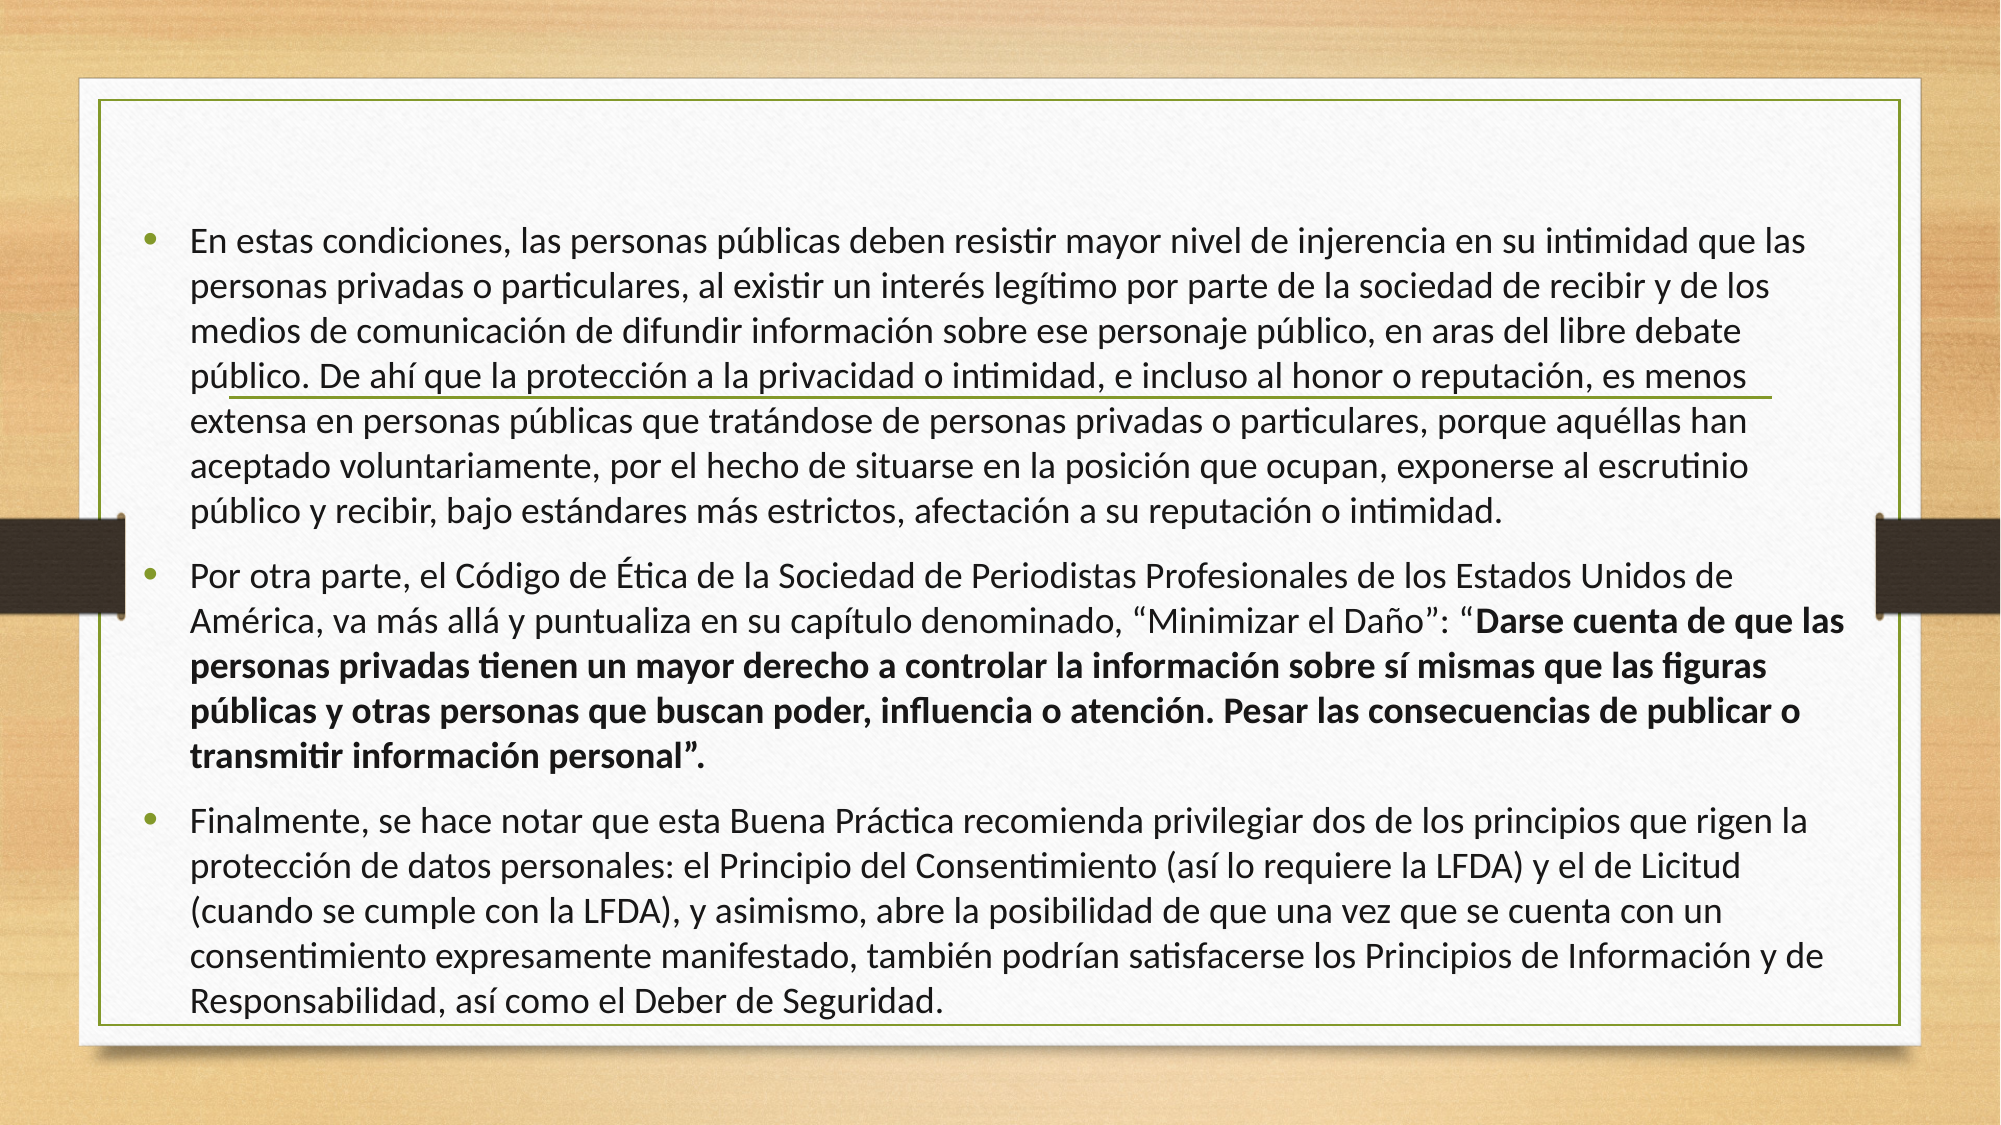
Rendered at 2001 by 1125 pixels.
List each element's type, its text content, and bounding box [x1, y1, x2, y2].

picture [0, 0, 2001, 1125]
list En estas condiciones, las personas públicas deben resistir mayor nivel de injerencia en su intimidad que las personas privadas o particulares, al existir un interés legítimo por parte de la sociedad de recibir y de los medios de comunicación de difundir información sobre ese personaje público, en aras del libre debate público. De ahí que la protección a la privacidad o intimidad, e incluso al honor o reputación, es menos extensa en personas públicas que tratándose de personas privadas o particulares, porque aquéllas han aceptado voluntariamente, por el hecho de situarse en la posición que ocupan, exponerse al escrutinio público y recibir, bajo estándares más estrictos, afectación a su reputación o intimidad. Por otra parte, el Código de Ética de la Sociedad de Periodistas Profesionales de los Estados Unidos de América, va más allá y puntualiza en su capítulo denominado, “Minimizar el Daño”: “Darse cuenta de que las personas privadas tienen un mayor derecho a controlar la información sobre sí mismas que las figuras públicas y otras personas que buscan poder, influencia o atención. Pesar las consecuencias de publicar o transmitir información personal”. Finalmente, se hace notar que esta Buena Práctica recomienda privilegiar dos de los principios que rigen la protección de datos personales: el Principio del Consentimiento (así lo requiere la LFDA) y el de Licitud (cuando se cumple con la LFDA), y asimismo, abre la posibilidad de que una vez que se cuenta con un consentimiento expresamente manifestado, también podrían satisfacerse los Principios de Información y de Responsabilidad, así como el Deber de Seguridad. [127, 208, 1872, 1062]
